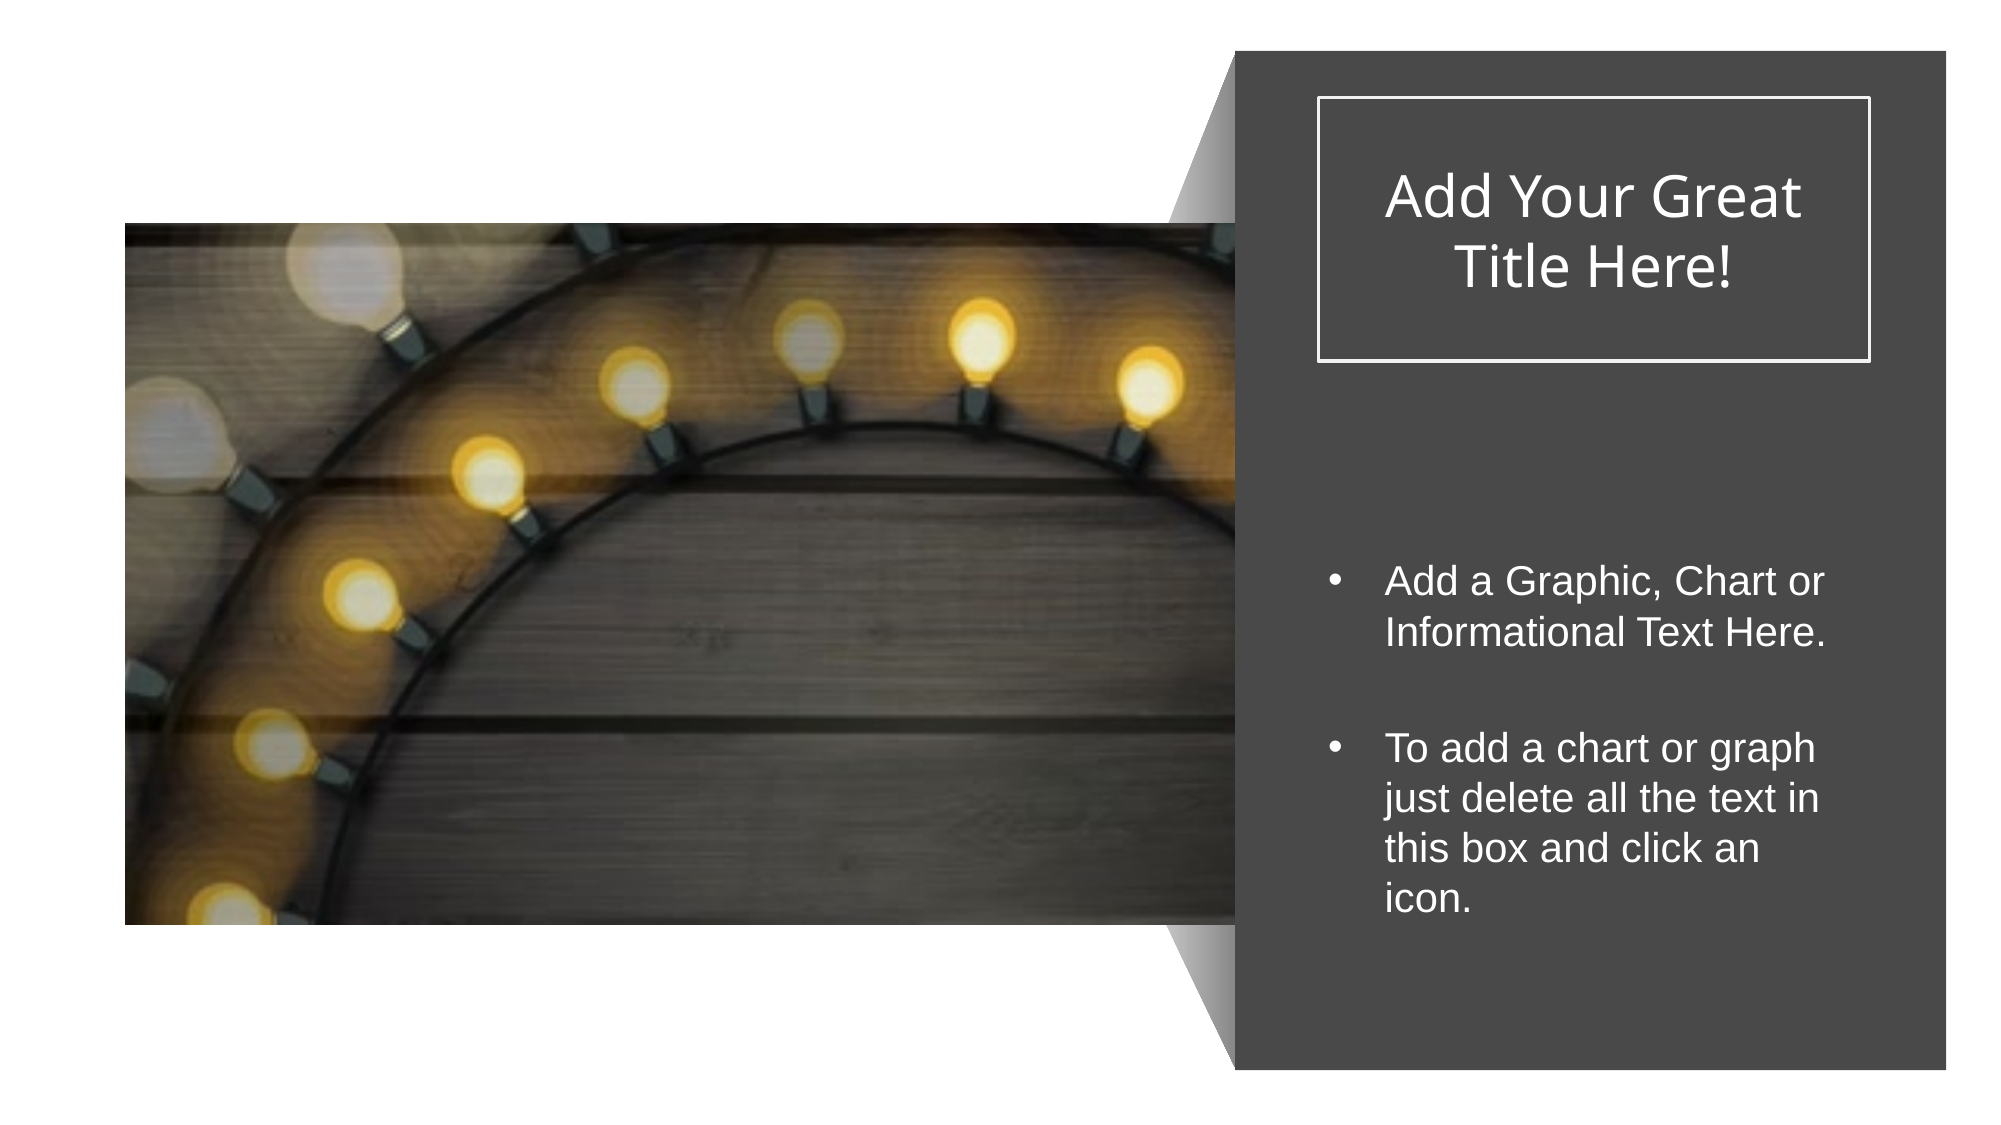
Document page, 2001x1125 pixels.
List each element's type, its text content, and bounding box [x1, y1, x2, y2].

text_box [1168, 934, 1233, 1068]
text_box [124, 222, 1375, 926]
text_box [1167, 53, 1233, 220]
text_box [1233, 49, 1948, 1072]
text_box Add a Graphic, Chart or Informational Text Here. To add a chart or graph just delete all the text in this box and click an icon. [1313, 450, 1875, 1026]
text_box Add Your Great Title Here! [1318, 97, 1870, 362]
